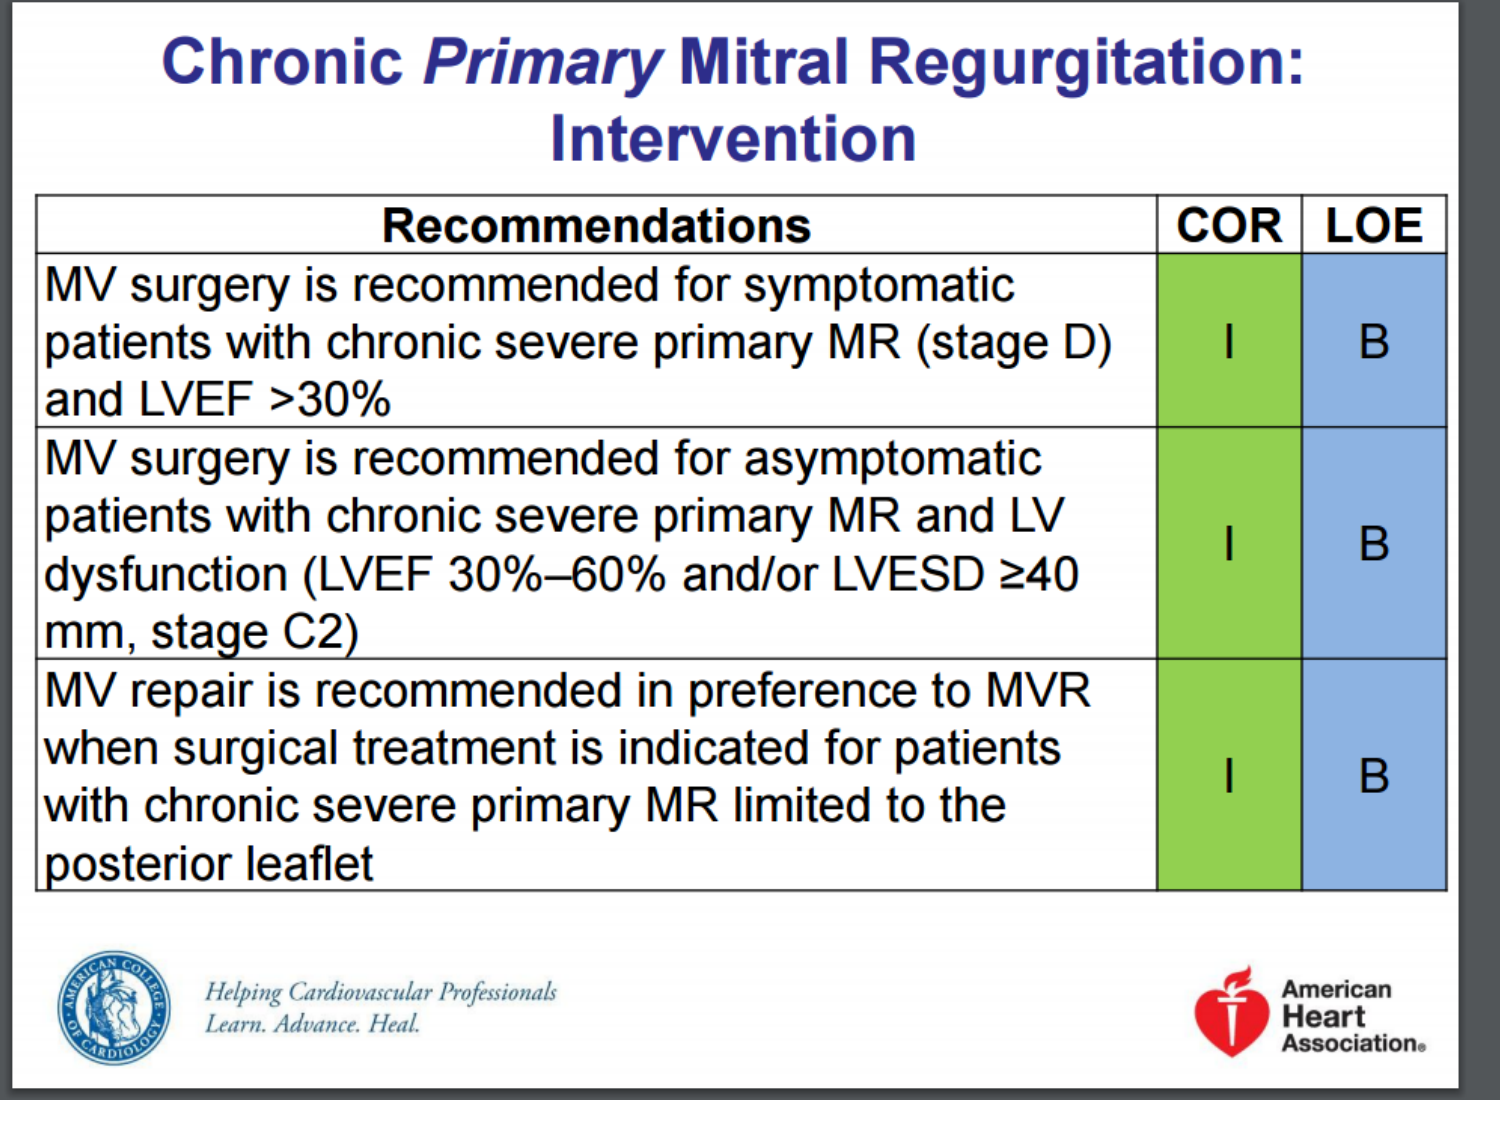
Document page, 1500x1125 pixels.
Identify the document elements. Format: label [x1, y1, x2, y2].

list [0, 0, 1500, 1100]
